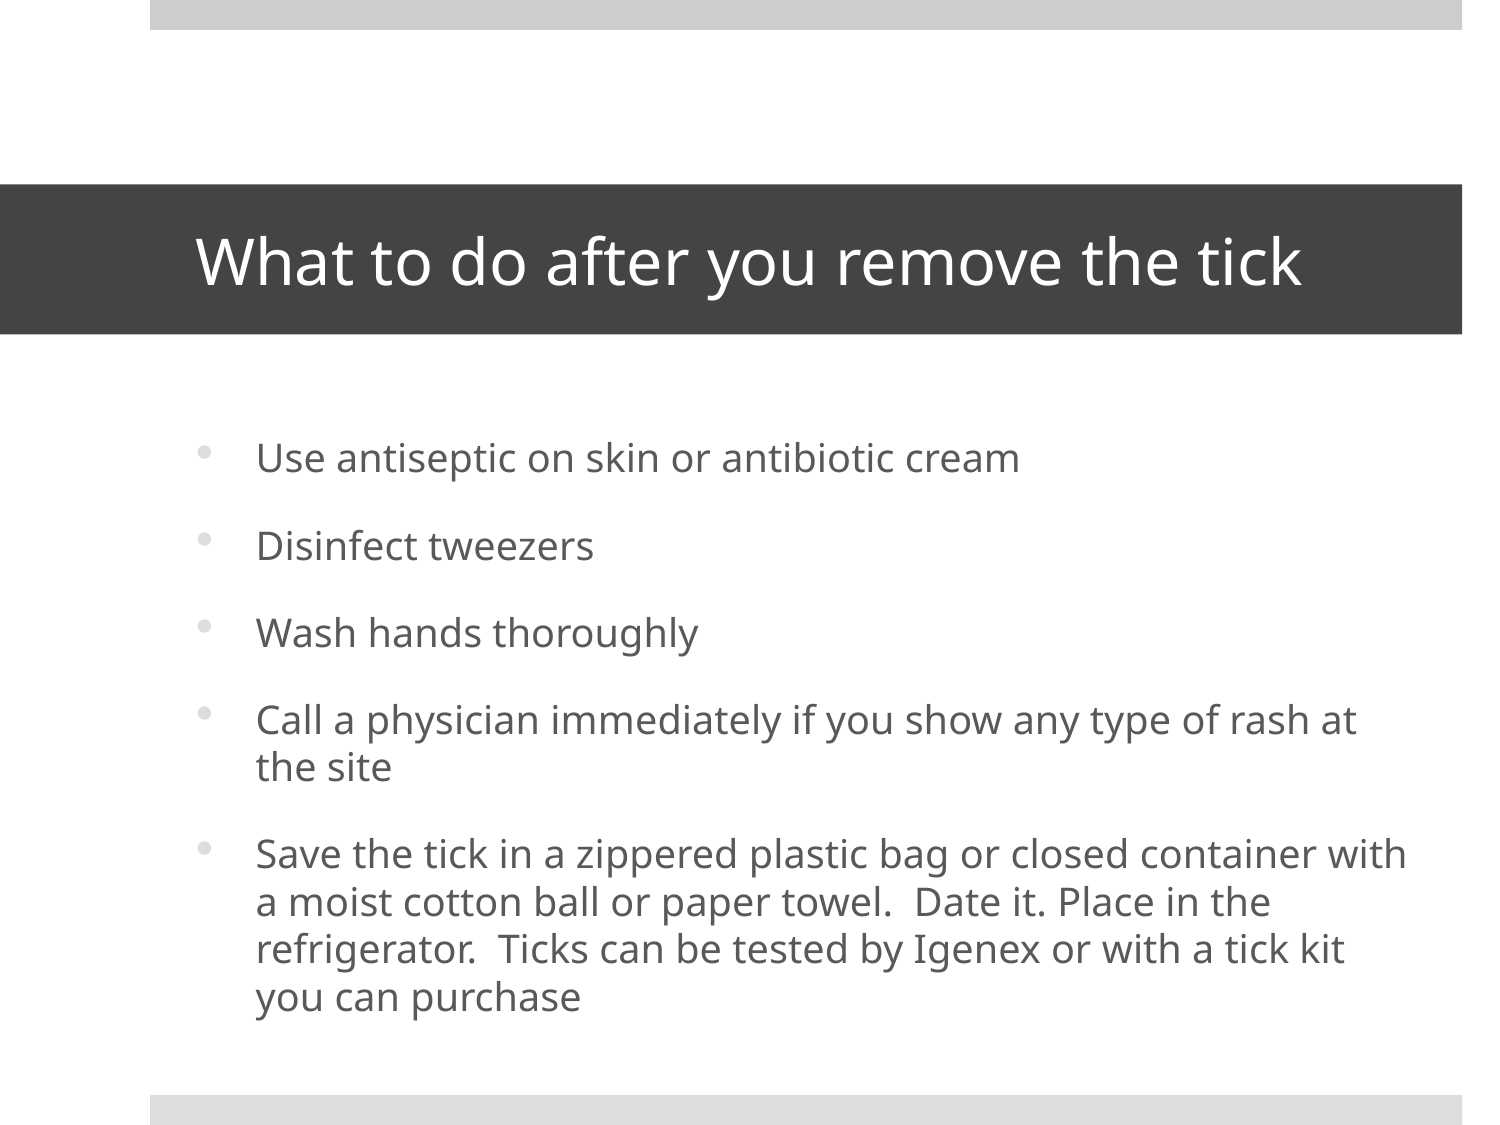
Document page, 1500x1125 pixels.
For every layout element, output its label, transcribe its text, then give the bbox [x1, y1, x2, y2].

title What to do after you remove the tick [0, 184, 1463, 335]
list Use antiseptic on skin or antibiotic cream Disinfect tweezers Wash hands thoroughly Call a physician immediately if you show any type of rash at the site Save the tick in a zippered plastic bag or closed container with a moist cotton ball or paper towel. Date it. Place in the refrigerator. Ticks can be tested by Igenex or with a tick kit you can purchase [182, 425, 1432, 1028]
